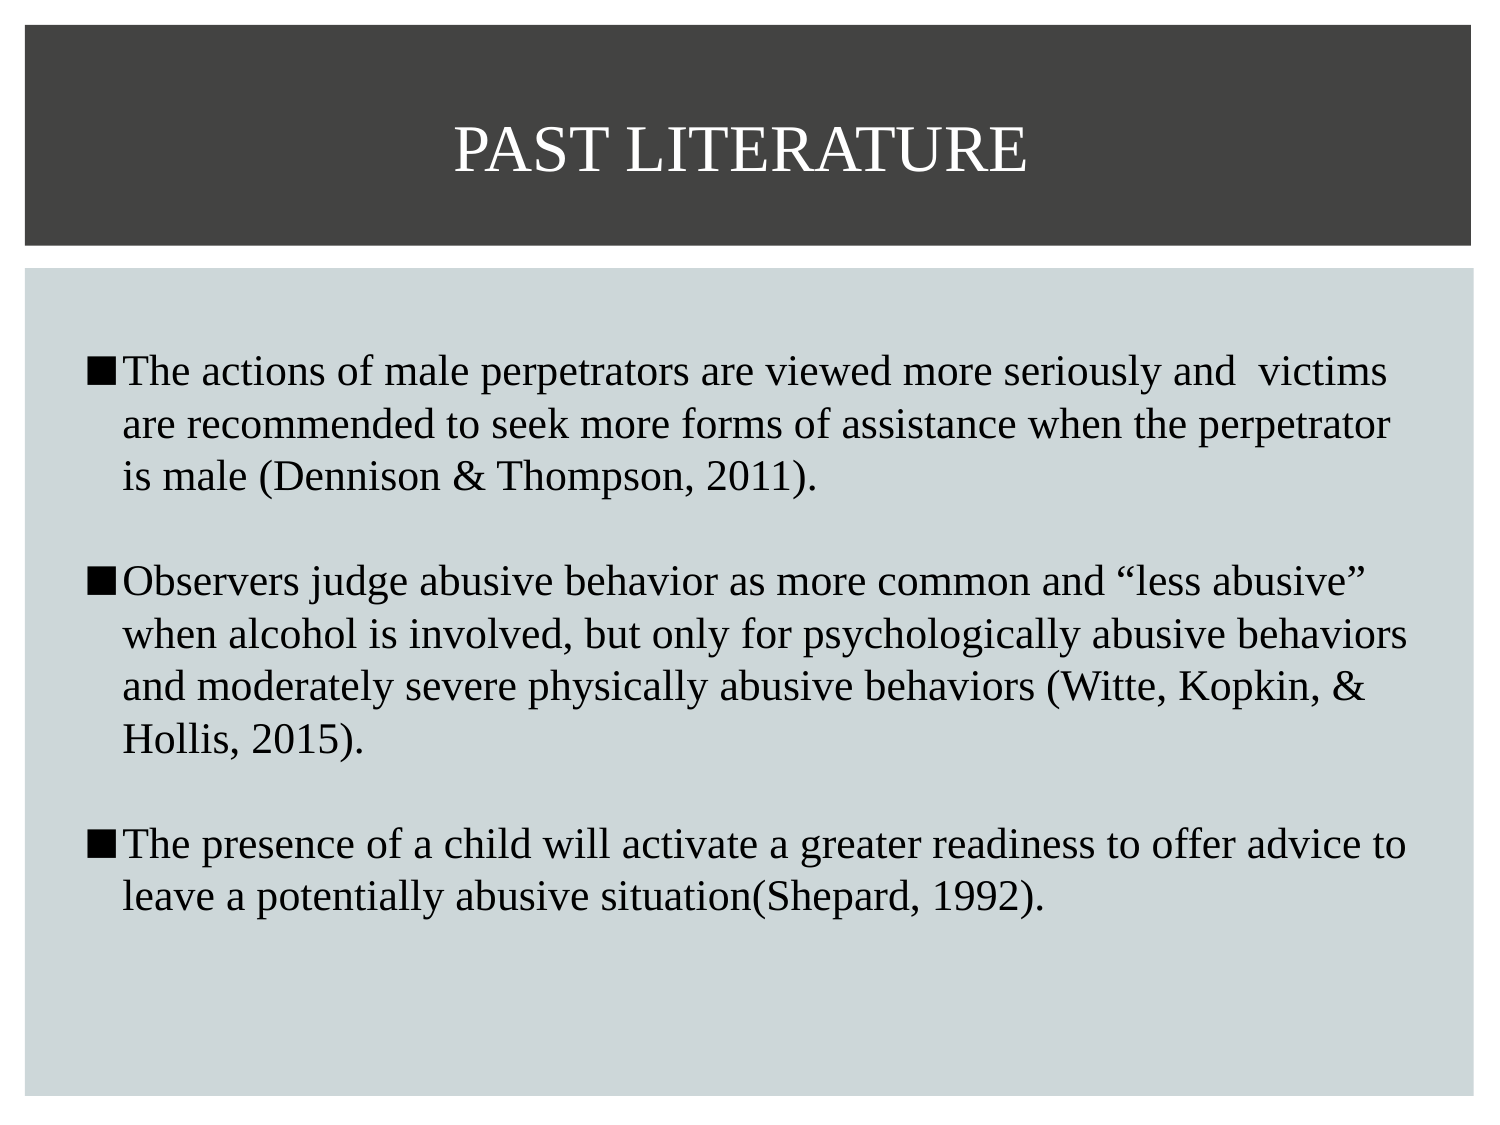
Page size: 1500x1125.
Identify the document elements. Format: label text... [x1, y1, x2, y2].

list The actions of male perpetrators are viewed more seriously and victims are recommended to seek more forms of assistance when the perpetrator is male (Dennison & Thompson, 2011). Observers judge abusive behavior as more common and “less abusive” when alcohol is involved, but only for psychologically abusive behaviors and moderately severe physically abusive behaviors (Witte, Kopkin, & Hollis, 2015). The presence of a child will activate a greater readiness to offer advice to leave a potentially abusive situation(Shepard, 1992). [62, 281, 1442, 1090]
title PAST LITERATURE [62, 58, 1438, 232]
